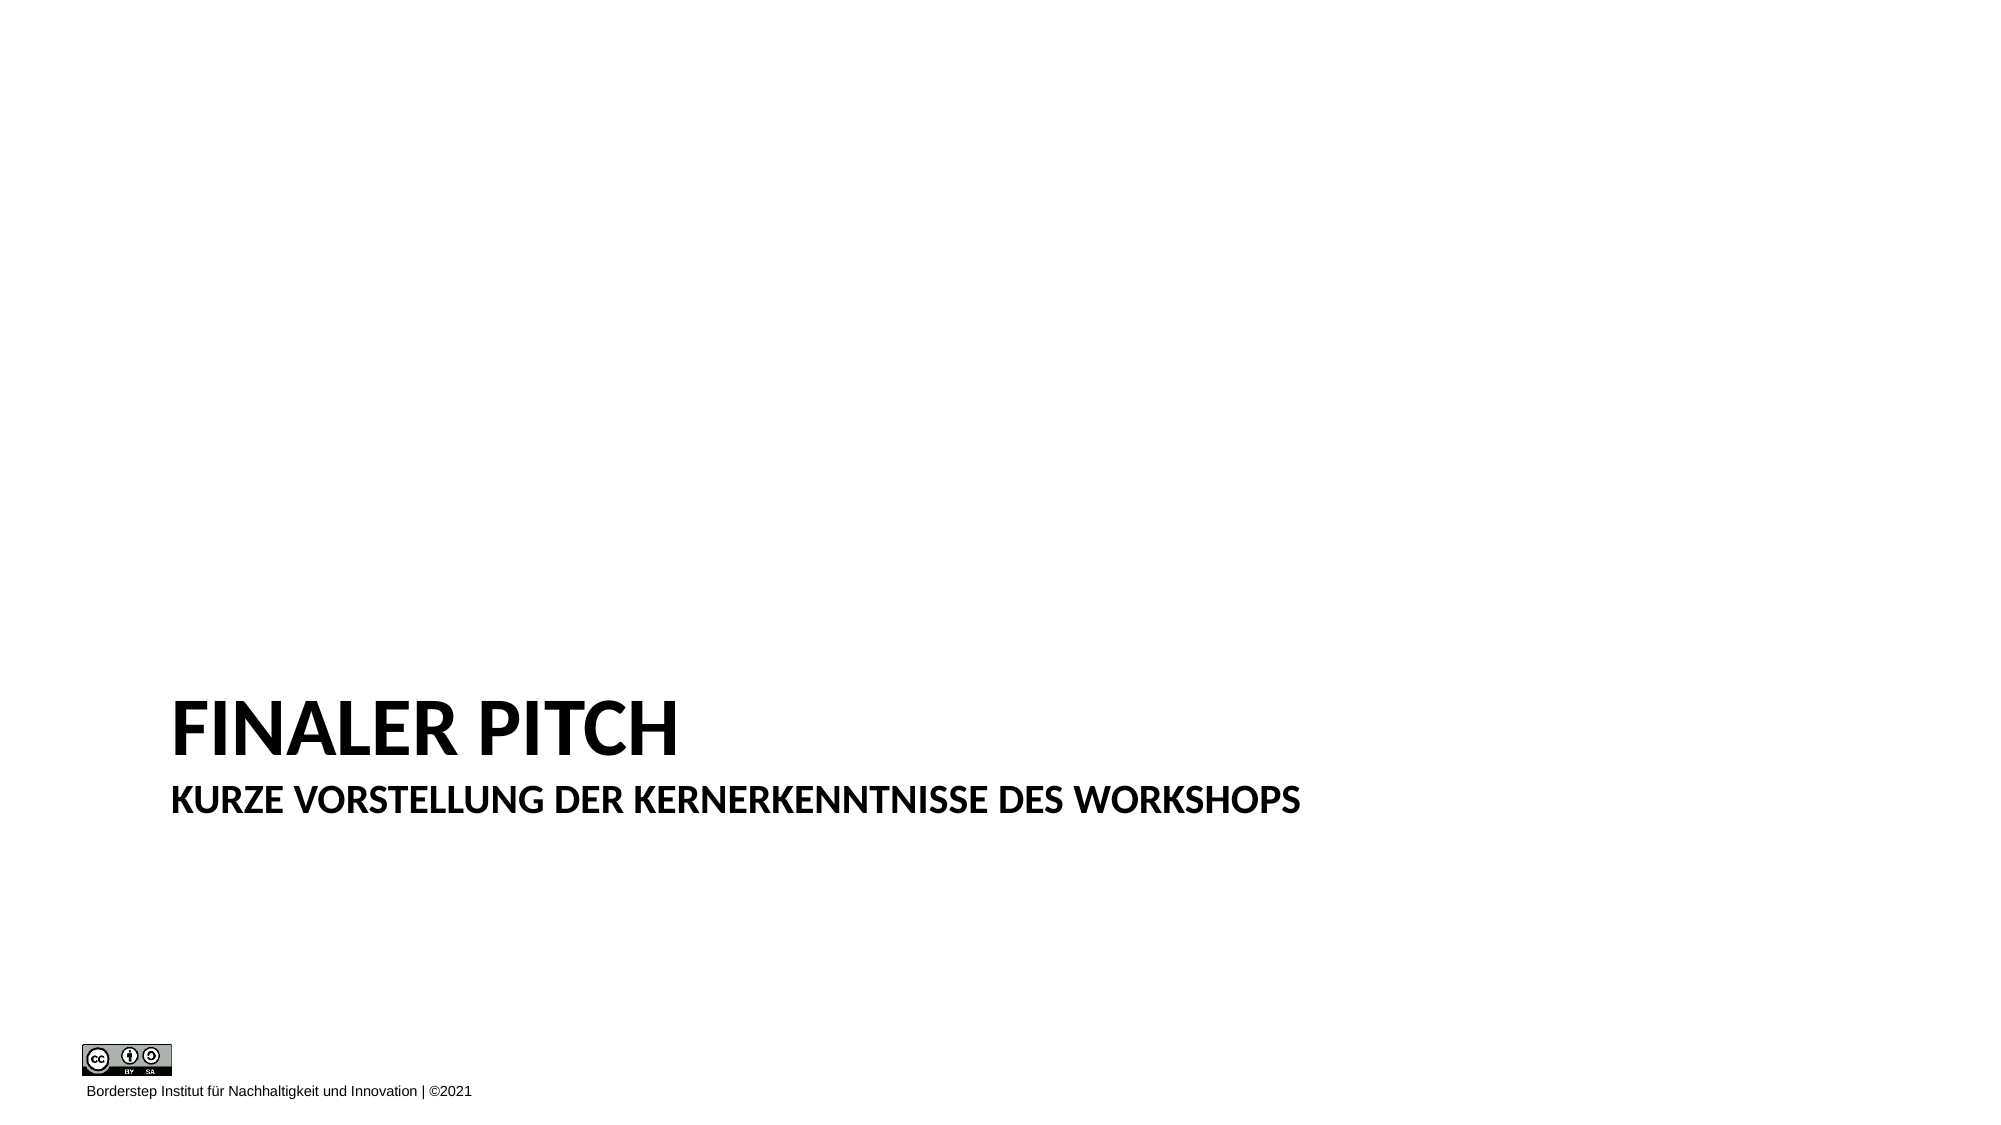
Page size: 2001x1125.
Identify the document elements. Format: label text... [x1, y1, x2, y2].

title Finaler Pitch Kurze Vorstellung der Kernerkenntnisse des Workshops [157, 665, 1858, 1033]
picture [82, 1044, 172, 1076]
